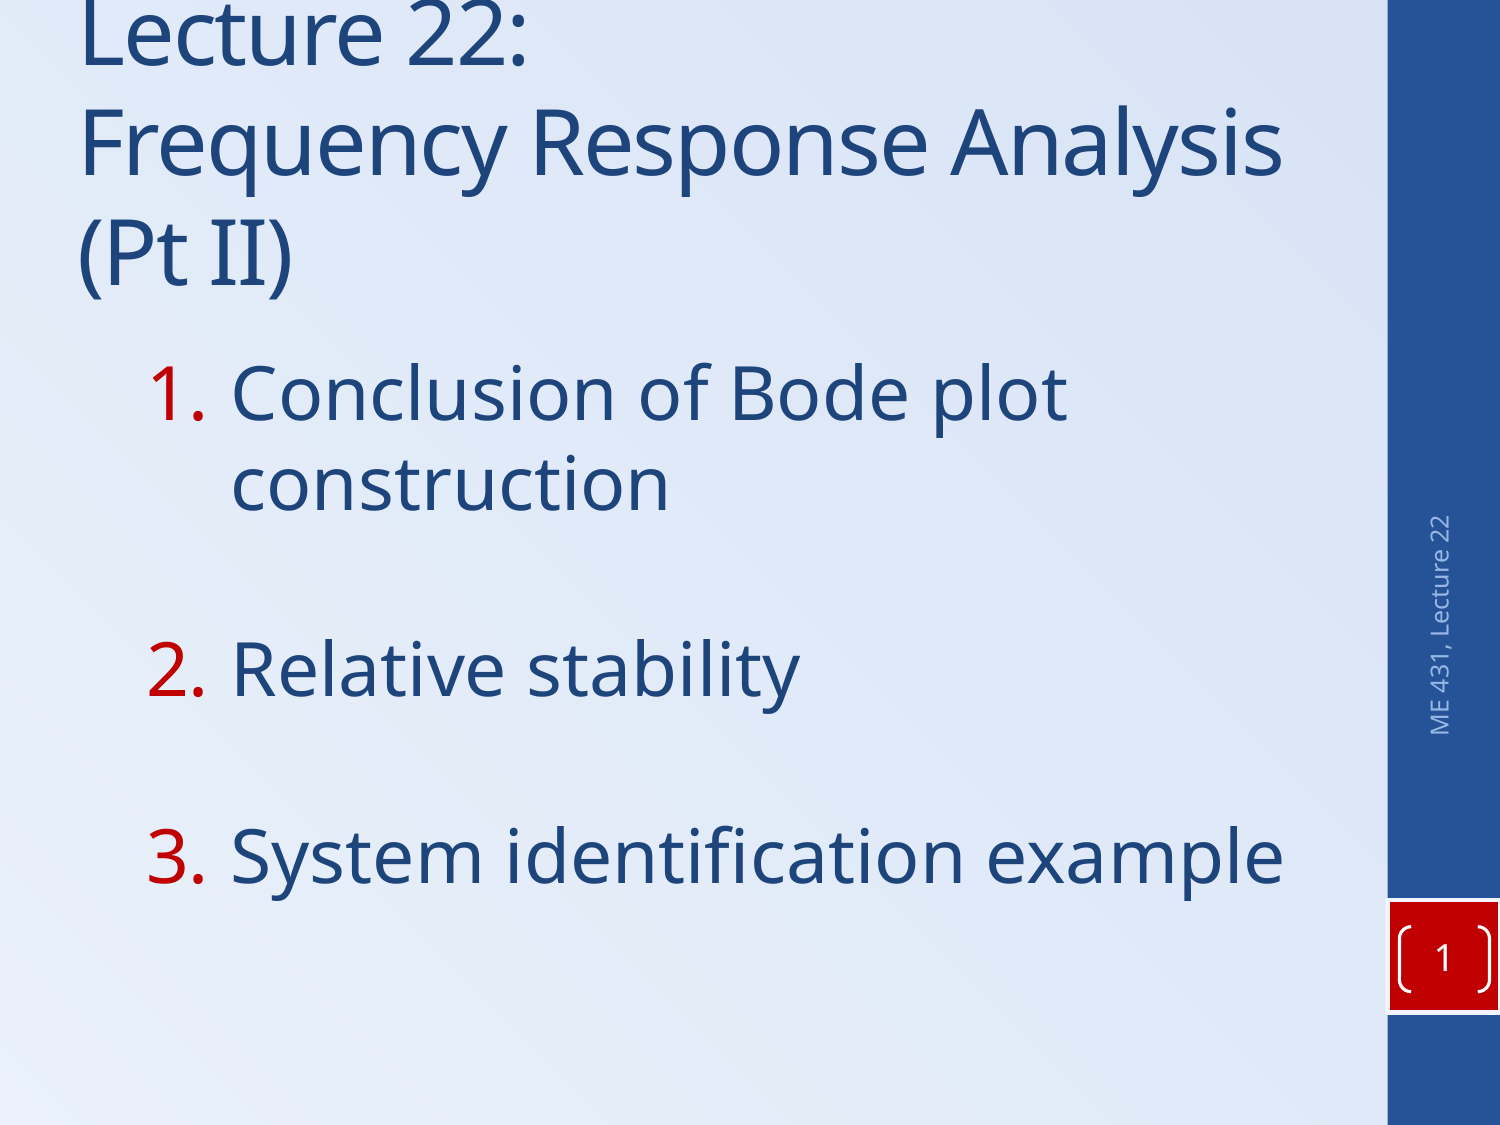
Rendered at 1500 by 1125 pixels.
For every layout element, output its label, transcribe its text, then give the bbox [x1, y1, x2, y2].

title Lecture 22: Frequency Response Analysis (Pt II) [62, 45, 1425, 233]
footer ME 431, Lecture 22 [1408, 500, 1469, 889]
list Conclusion of Bode plot construction Relative stability System identification example [75, 262, 1463, 1005]
slide_number 1 [1397, 925, 1492, 994]
